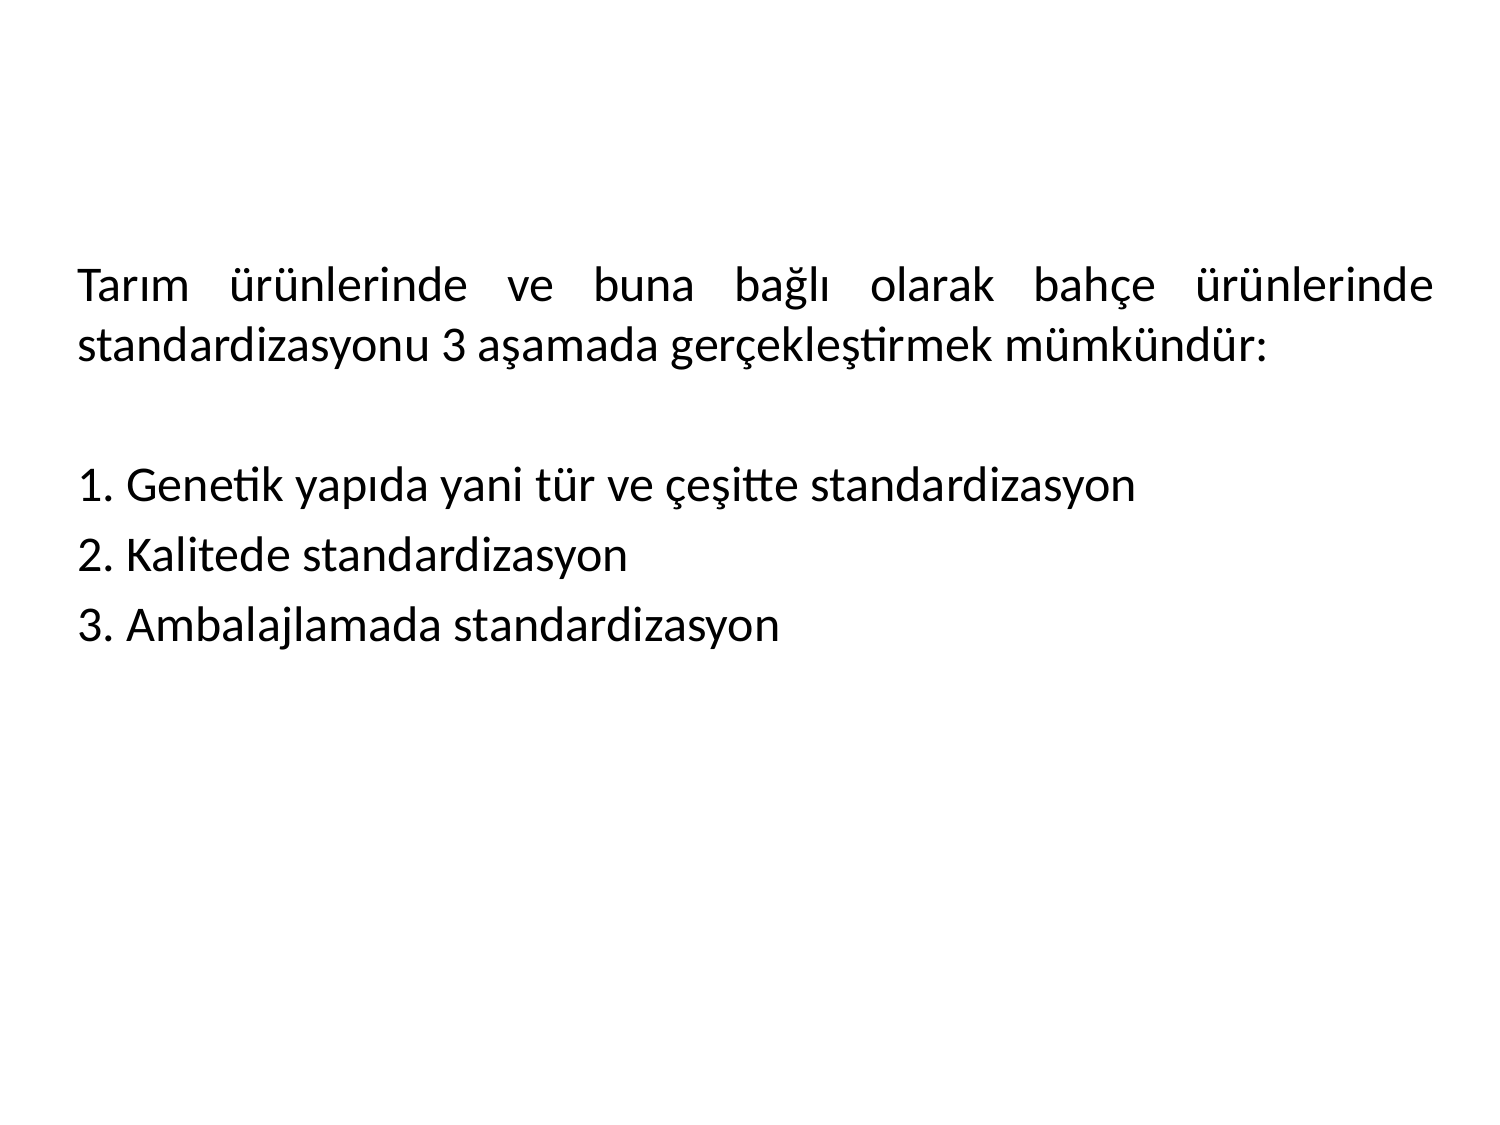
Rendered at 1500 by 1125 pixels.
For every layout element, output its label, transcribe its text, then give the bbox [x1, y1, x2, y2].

text_box Tarım ürünlerinde ve buna bağlı olarak bahçe ürünlerinde standardizasyonu 3 aşamada gerçekleştirmek mümkündür: 1. Genetik yapıda yani tür ve çeşitte standardizasyon 2. Kalitede standardizasyon 3. Ambalajlamada standardizasyon [62, 243, 1450, 988]
